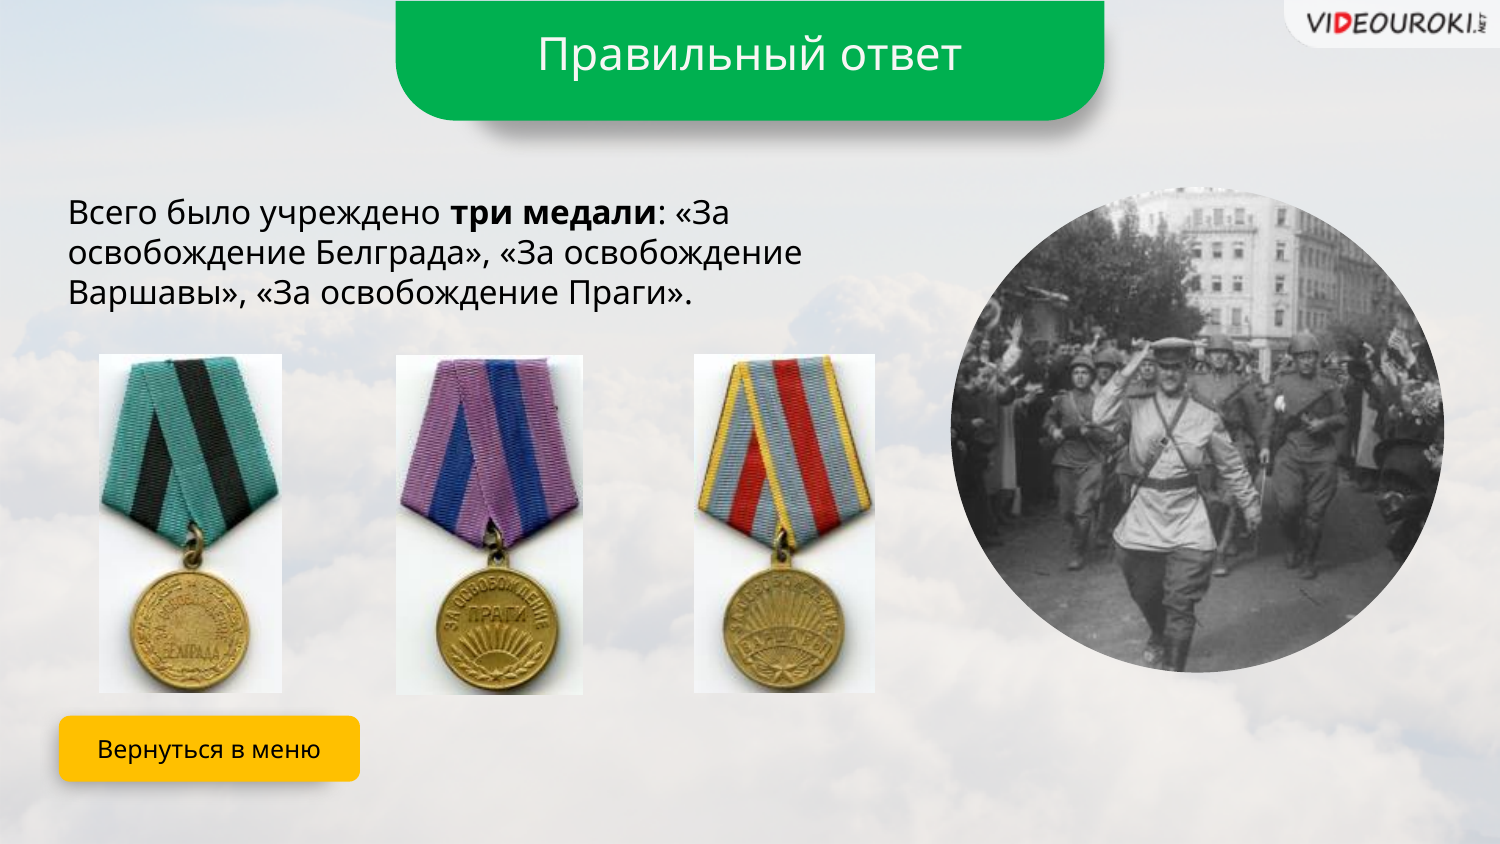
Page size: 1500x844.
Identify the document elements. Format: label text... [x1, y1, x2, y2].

text_box [394, 0, 1106, 122]
text_box Всего было учреждено три медали: «За освобождение Белграда», «За освобождение Варшавы», «За освобождение Праги». [67, 191, 818, 312]
text_box Вернуться в меню [57, 714, 362, 783]
picture [0, 0, 1500, 844]
text_box Правильный ответ [522, 17, 978, 88]
